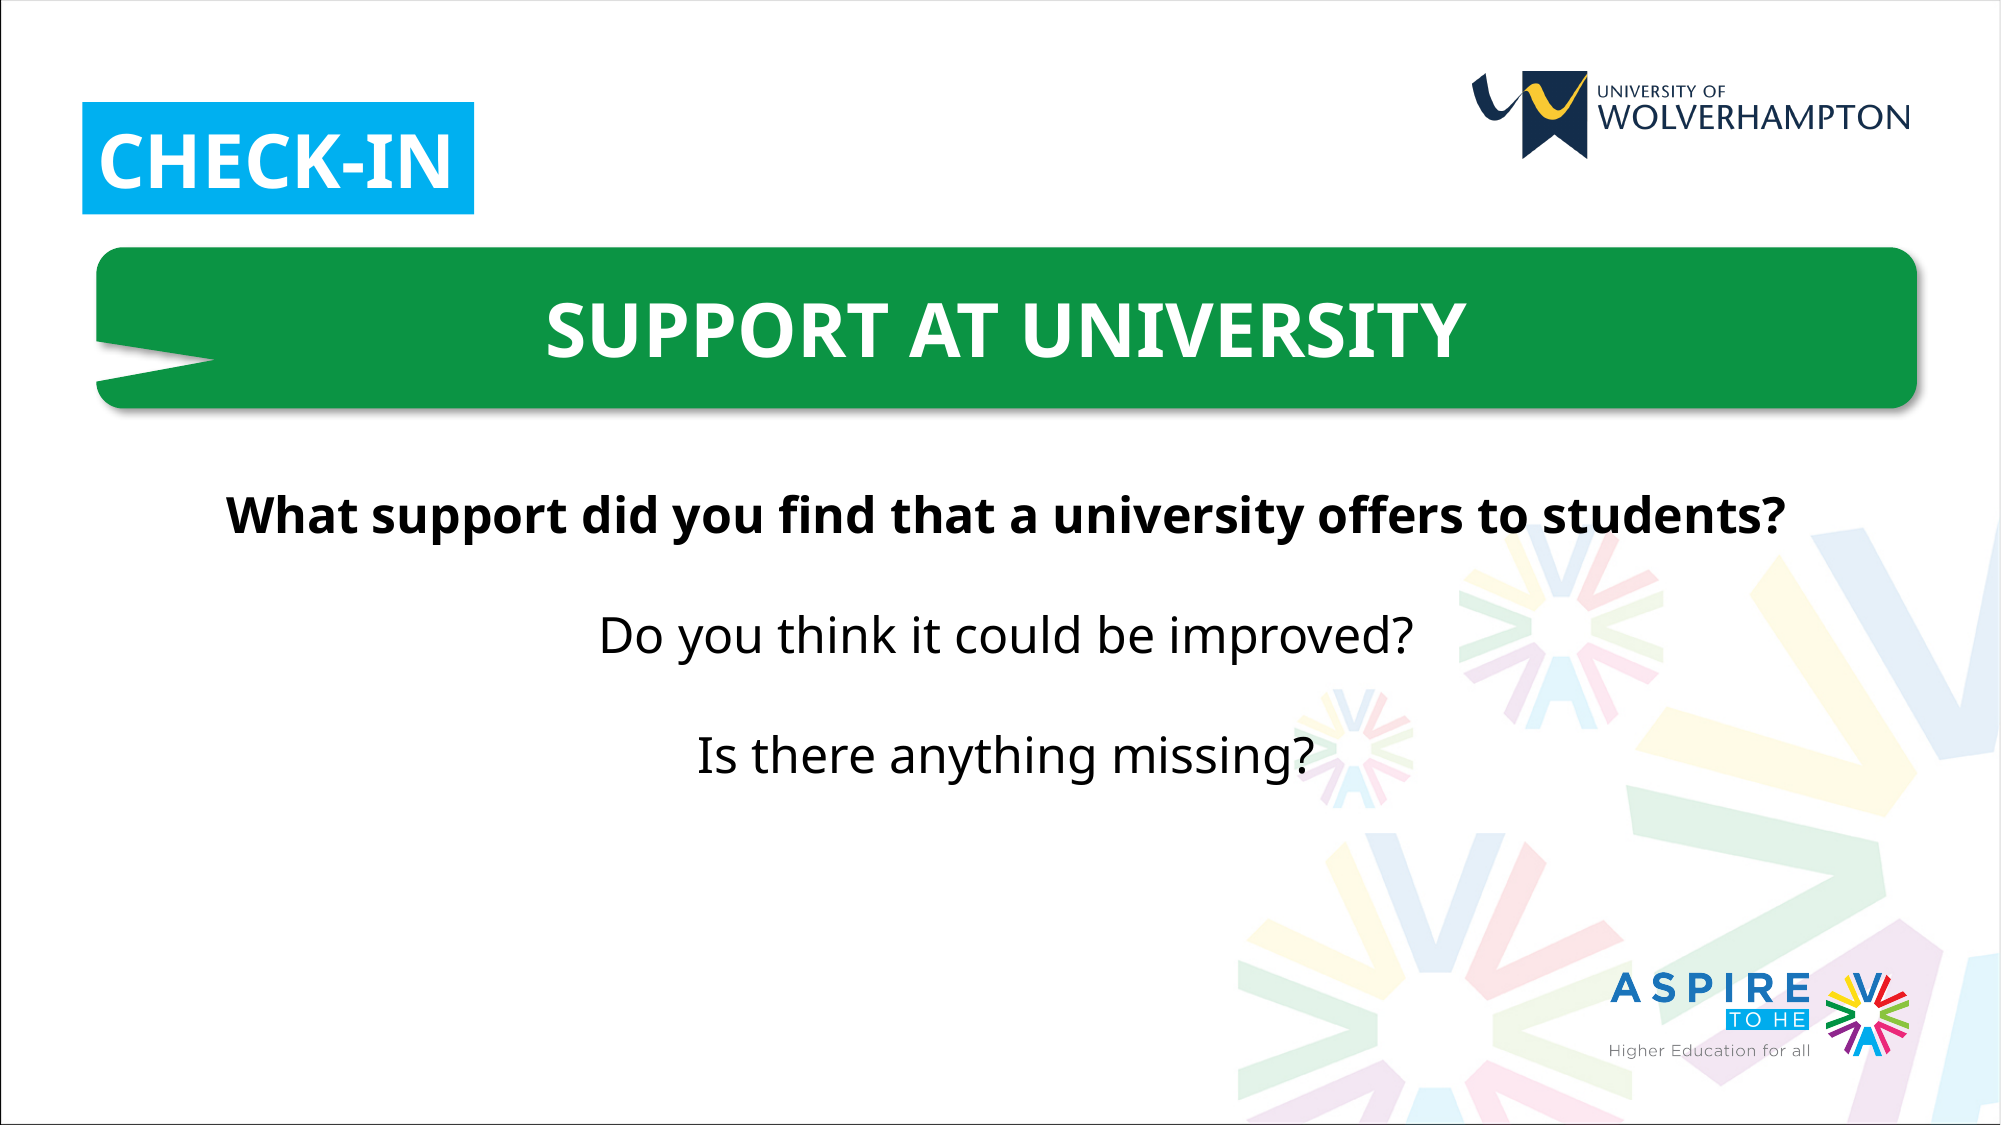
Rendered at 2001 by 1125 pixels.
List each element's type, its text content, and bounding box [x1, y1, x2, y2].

text_box What support did you find that a university offers to students? Do you think it could be improved? Is there anything missing? [63, 476, 1950, 791]
text_box CHECK-IN [81, 101, 475, 215]
picture [0, 0, 2001, 1125]
text_box SUPPORT AT UNIVERSITY [95, 246, 1918, 410]
